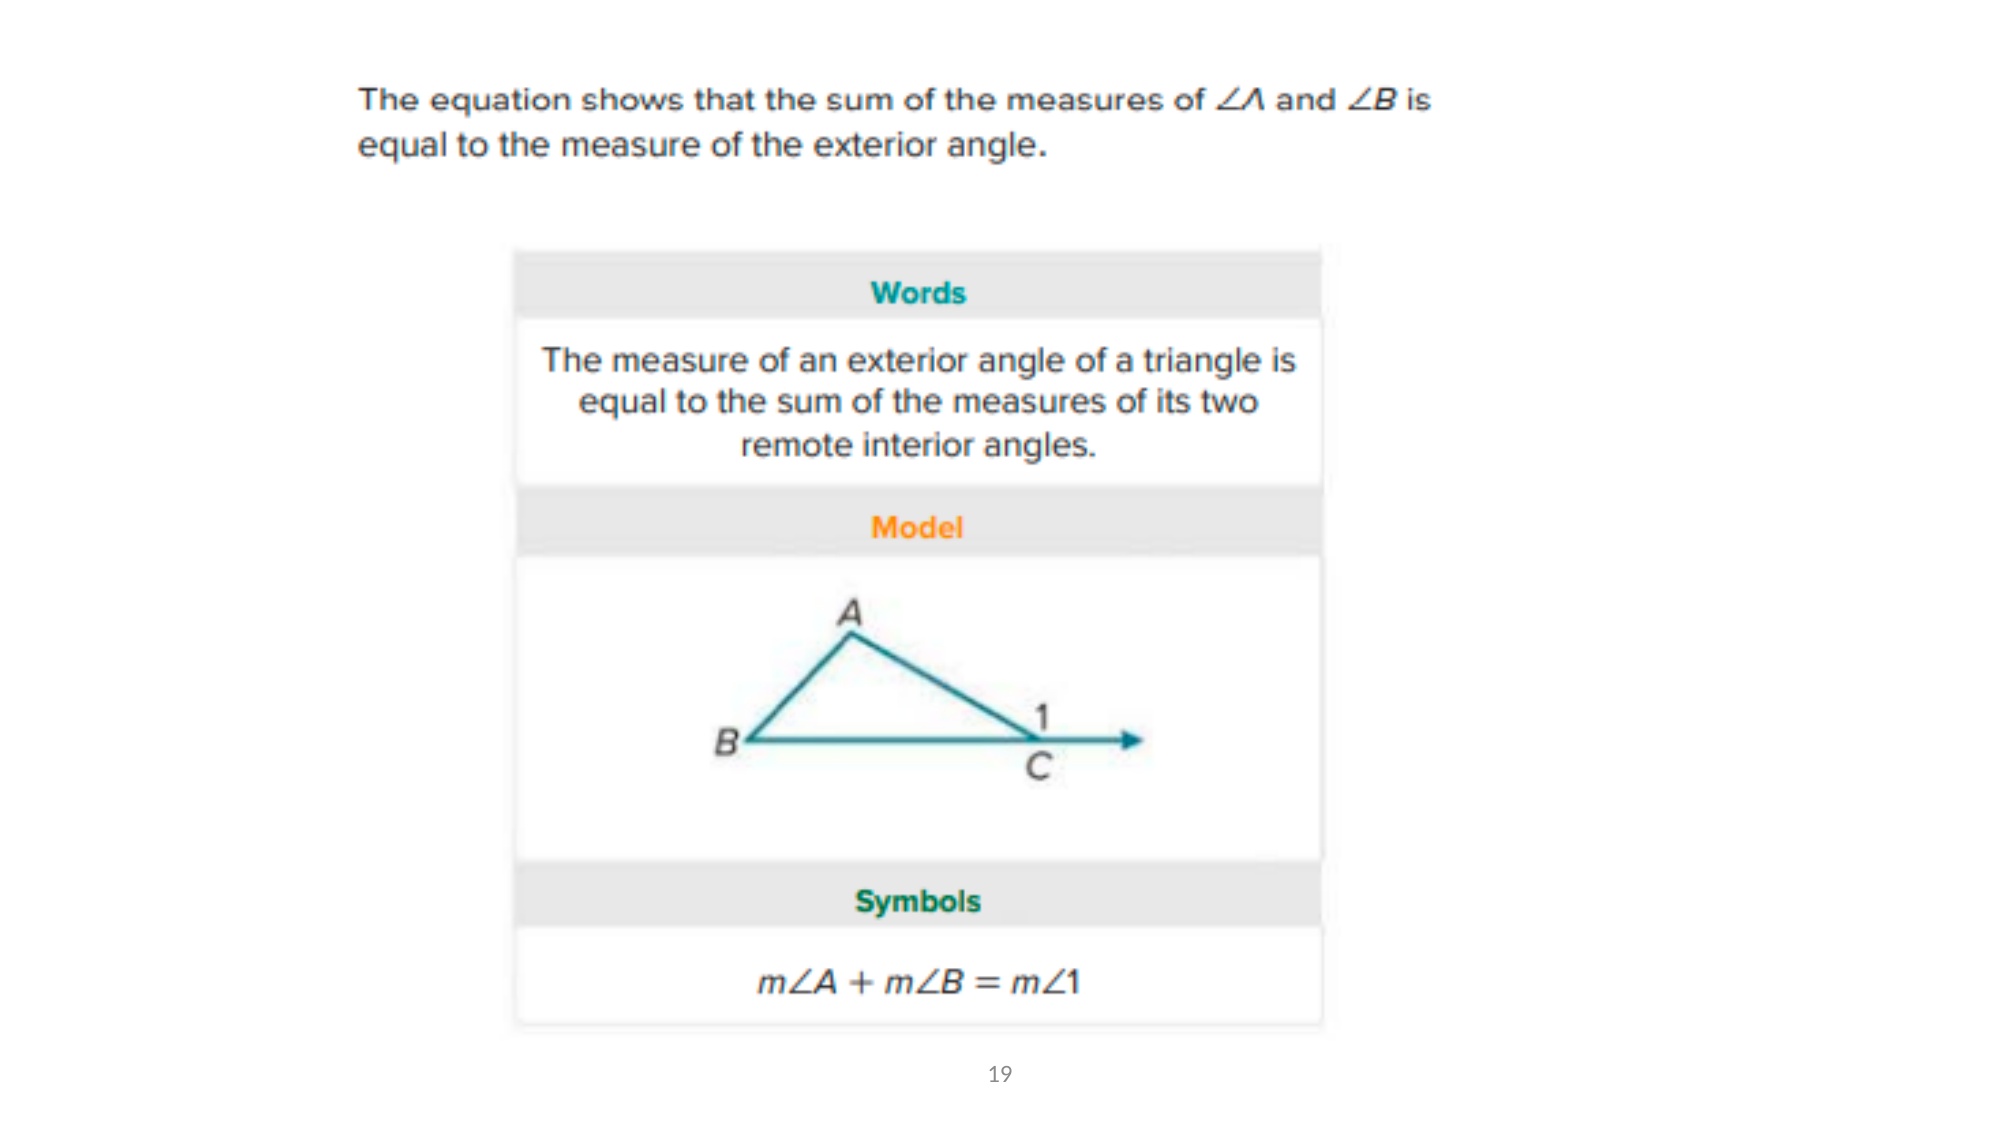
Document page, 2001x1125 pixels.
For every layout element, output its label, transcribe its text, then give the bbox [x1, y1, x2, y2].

slide_number 19 [774, 1057, 1225, 1103]
picture [343, 67, 1486, 1057]
